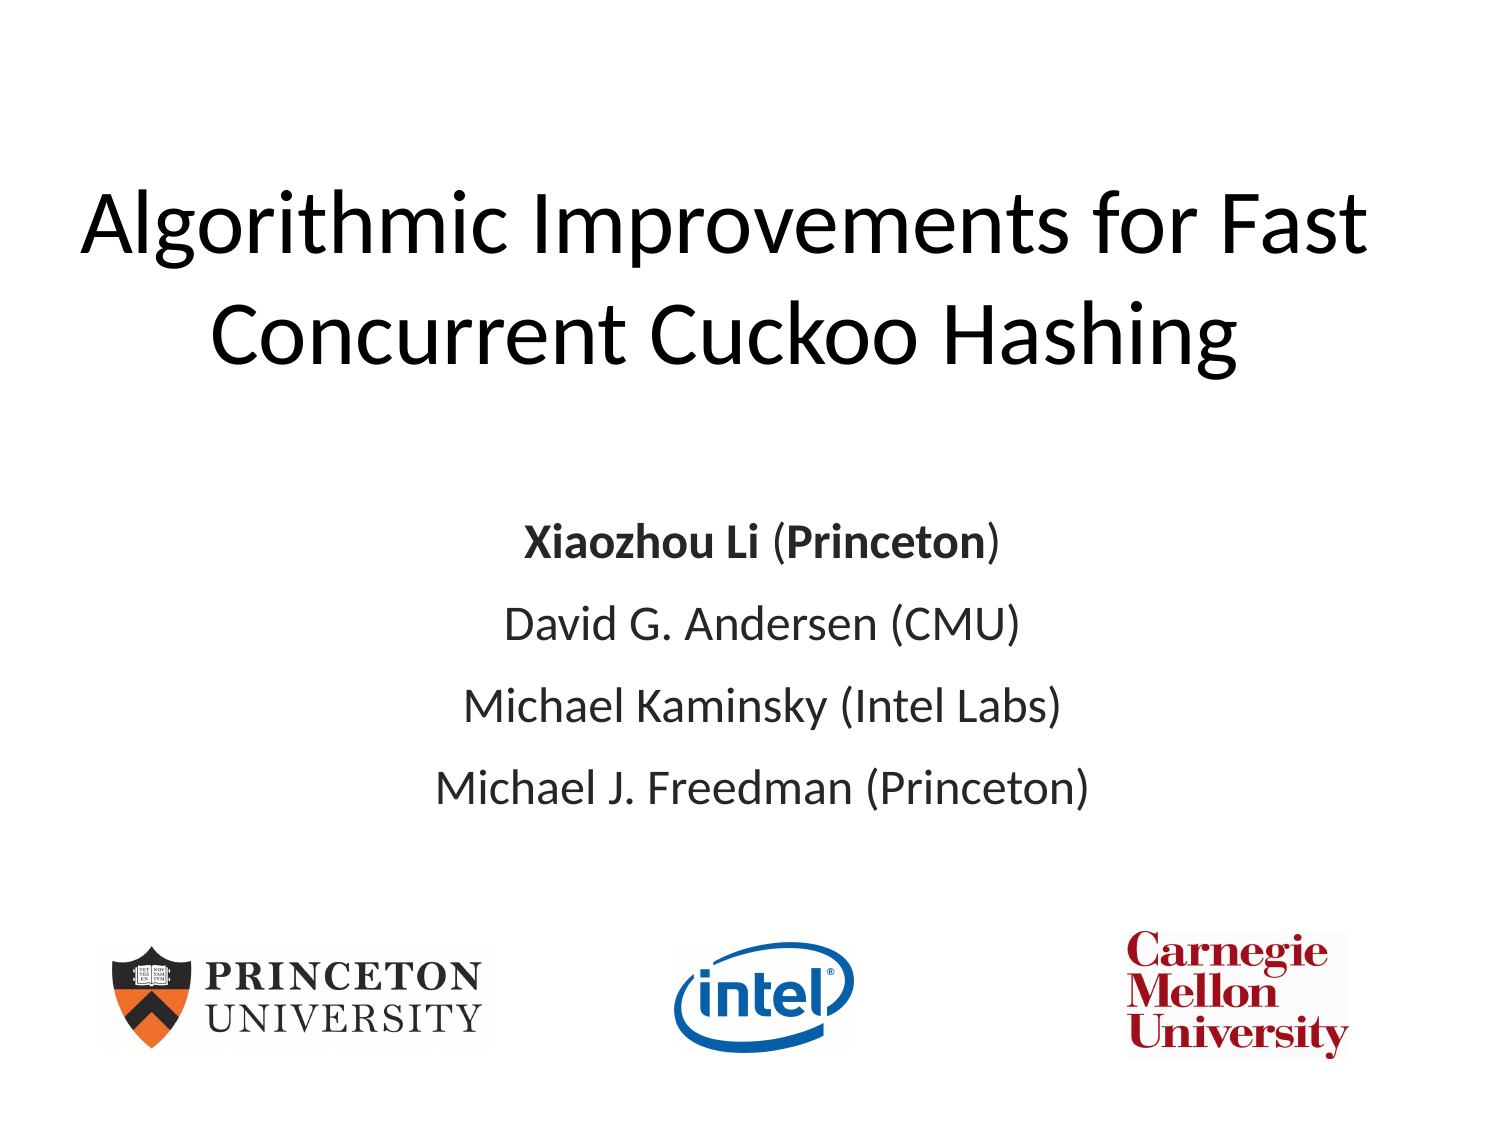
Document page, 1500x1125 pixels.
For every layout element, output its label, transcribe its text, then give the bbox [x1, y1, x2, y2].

picture [674, 942, 854, 1053]
text_box Algorithmic Improvements for Fast Concurrent Cuckoo Hashing [62, 84, 1388, 461]
picture [1127, 931, 1350, 1060]
text_box Xiaozhou Li (Princeton) David G. Andersen (CMU) Michael Kaminsky (Intel Labs) Michael J. Freedman (Princeton) [313, 489, 1212, 829]
picture [102, 942, 492, 1053]
